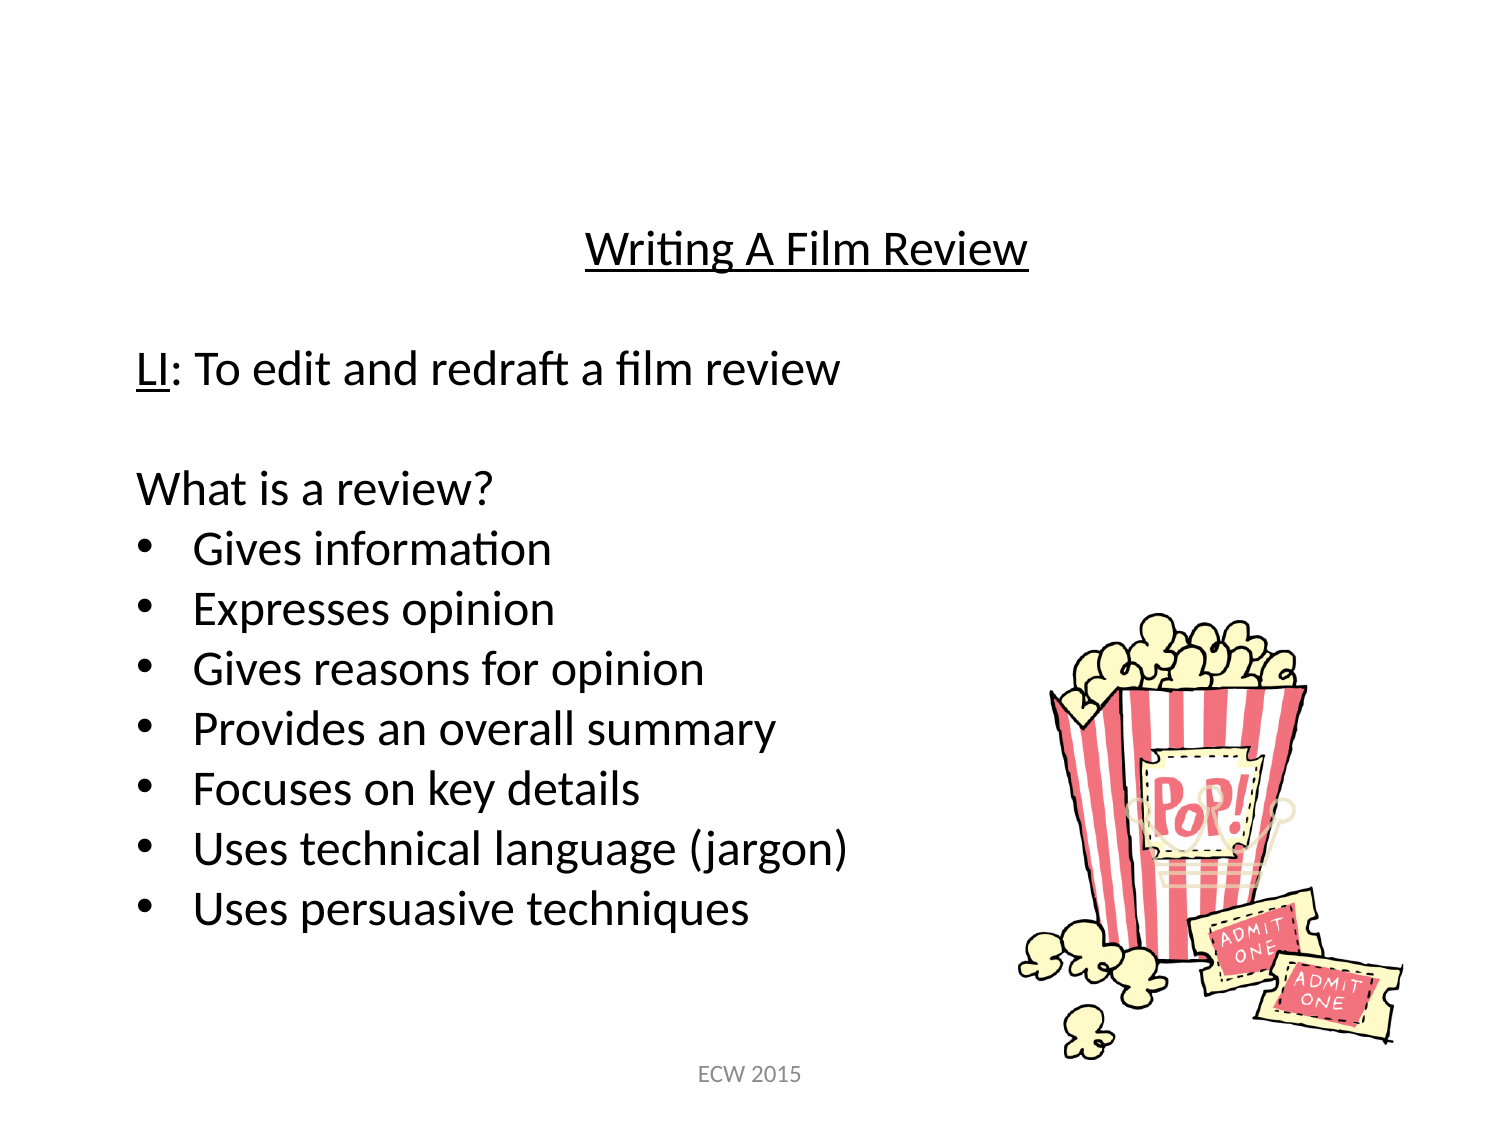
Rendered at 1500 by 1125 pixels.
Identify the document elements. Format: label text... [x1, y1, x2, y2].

footer ECW 2015 [512, 1042, 988, 1103]
picture [983, 609, 1438, 1063]
text_box Writing A Film Review LI: To edit and redraft a film review What is a review? Gives information Expresses opinion Gives reasons for opinion Provides an overall summary Focuses on key details Uses technical language (jargon) Uses persuasive techniques [121, 208, 1492, 1003]
